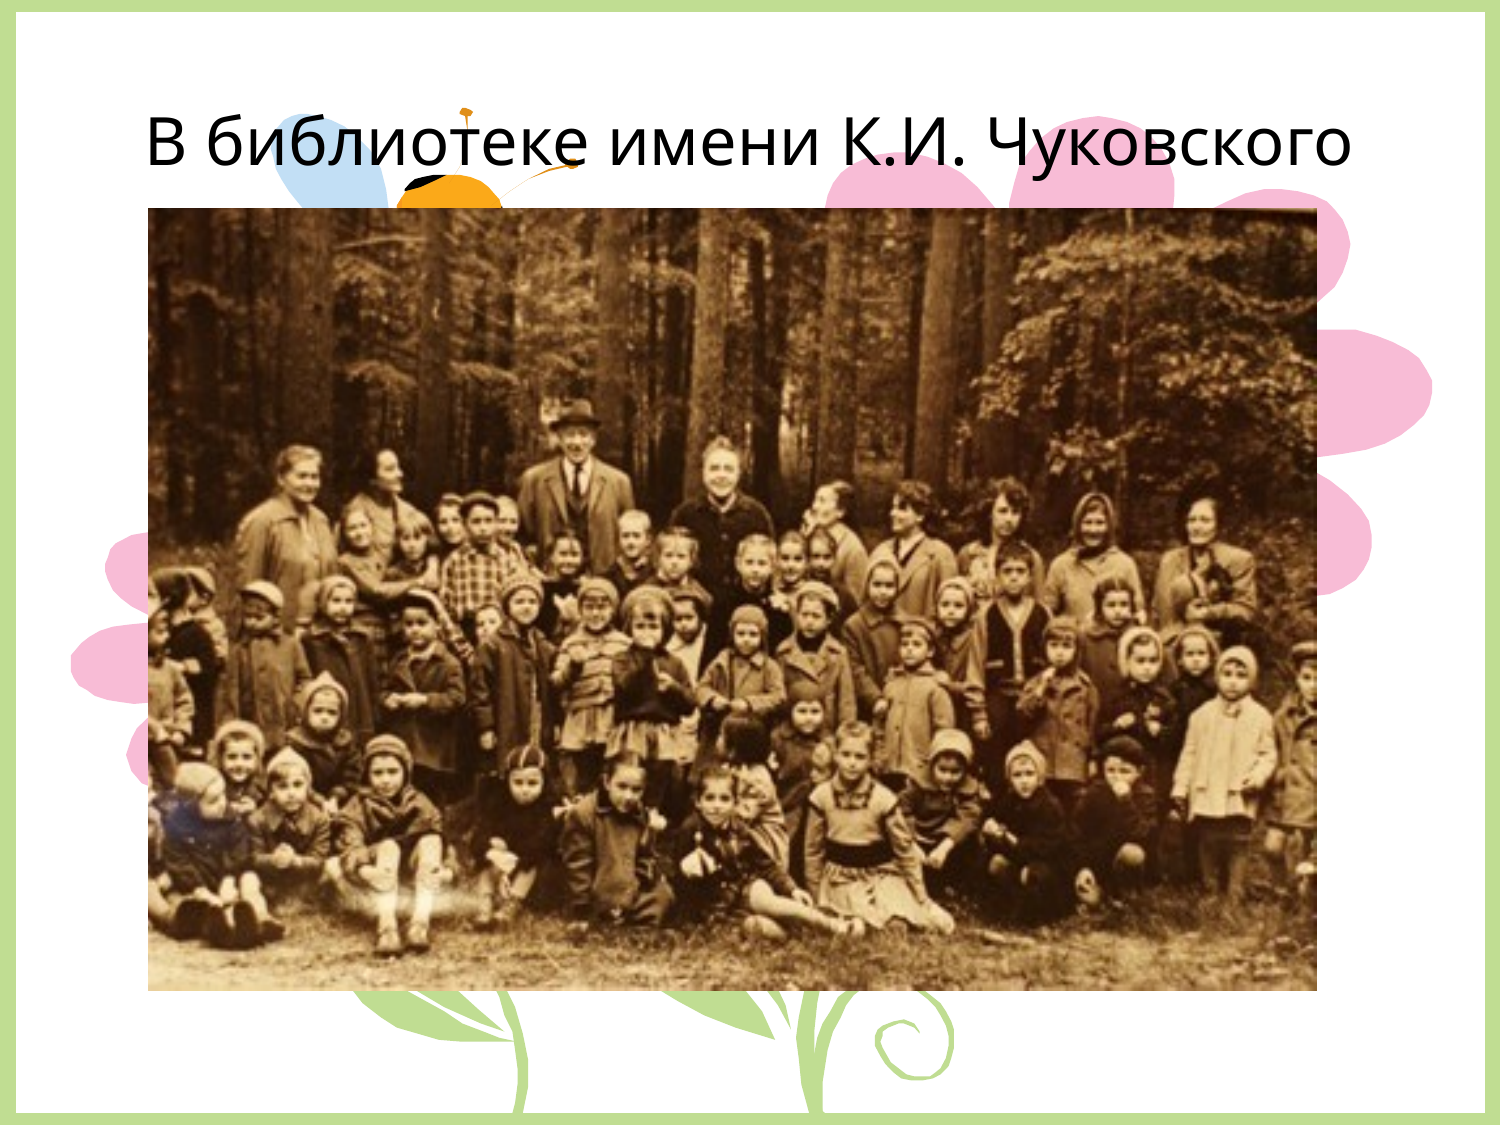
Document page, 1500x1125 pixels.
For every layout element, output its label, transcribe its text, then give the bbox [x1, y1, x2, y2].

title В библиотеке имени К.И. Чуковского [75, 45, 1425, 233]
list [148, 207, 1318, 991]
